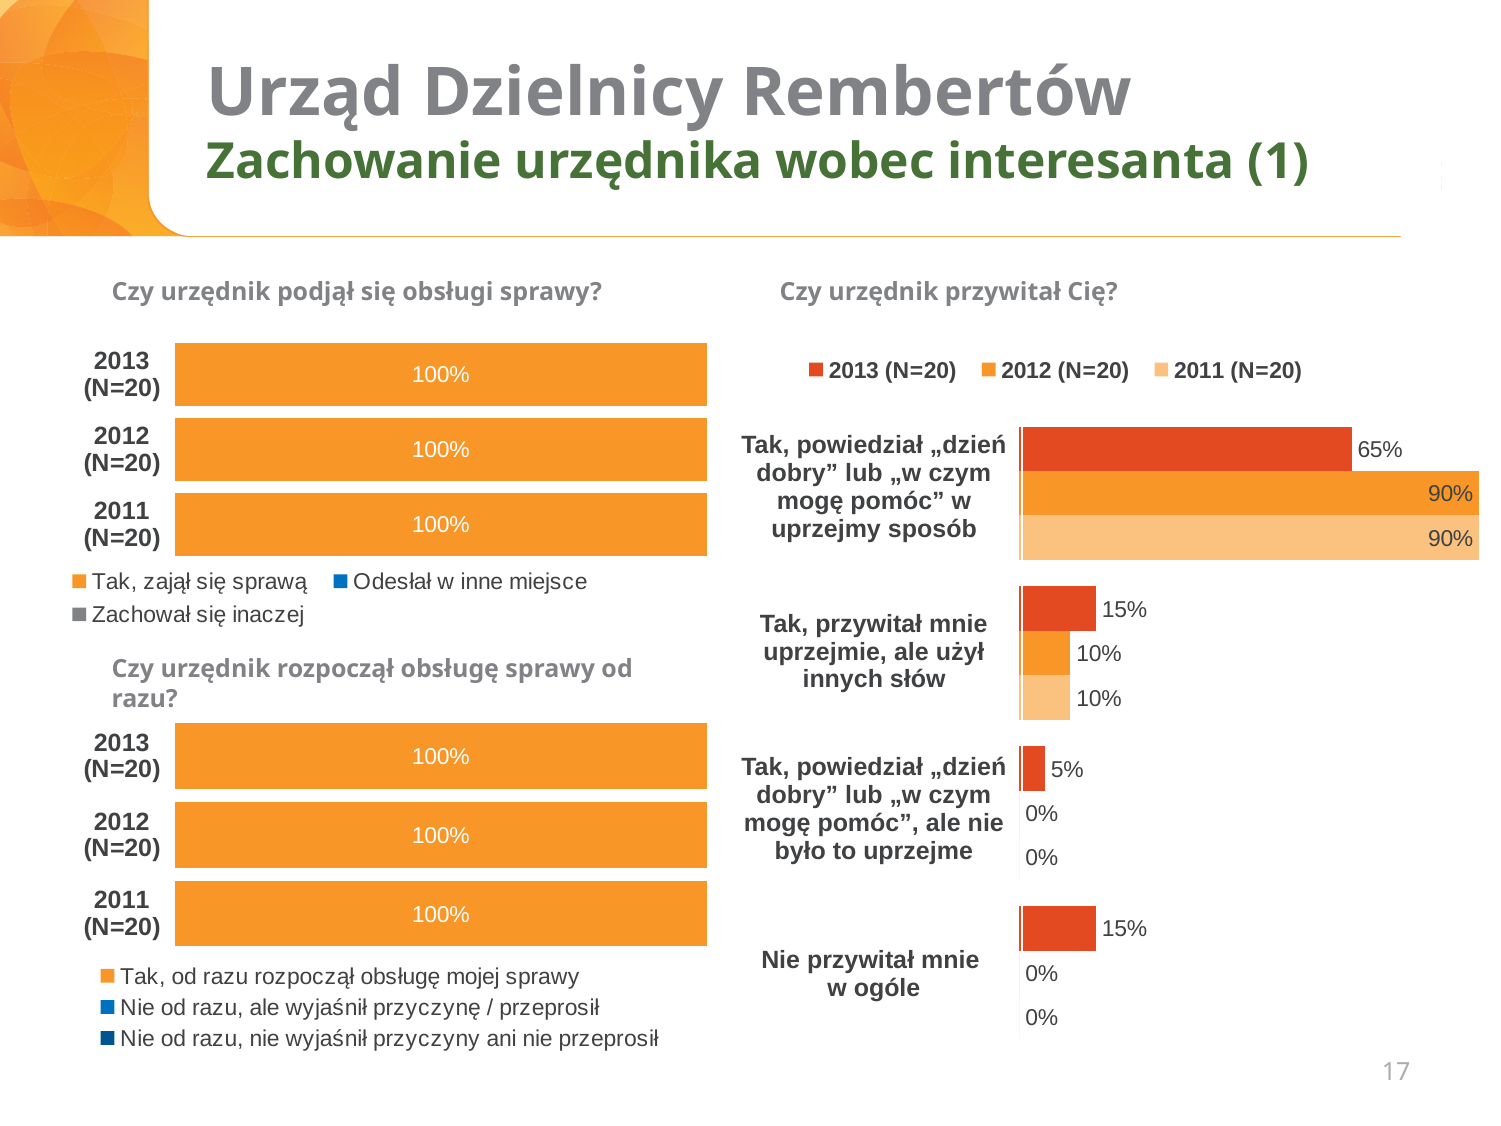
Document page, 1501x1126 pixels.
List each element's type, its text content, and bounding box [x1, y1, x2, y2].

table_header Tak, powiedział „dzień dobry” lub „w czym mogę pomóc” w uprzejmy sposób [727, 520, 851, 571]
chart [856, 408, 1501, 1054]
table_cell Tak, powiedział „dzień dobry” lub „w czym mogę pomóc”, ale nie było to uprzejme [727, 730, 851, 886]
slide_number 17 [1075, 1061, 1426, 1103]
table_cell Tak, przywitał mnie uprzejmie, ale użył innych słów [727, 573, 851, 729]
title Urząd Dzielnicy Rembertów Zachowanie urzędnika wobec interesanta (1) [147, 0, 1442, 237]
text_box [711, 337, 1422, 512]
chart [52, 331, 708, 641]
picture [0, 0, 147, 237]
table_cell Nie przywitał mnie w ogóle [727, 888, 853, 1058]
text_box Czy urzędnik podjął się obsługi sprawy? [82, 267, 862, 313]
text_box Czy urzędnik przywitał Cię? [862, 267, 1297, 313]
chart [52, 710, 708, 1071]
text_box Czy urzędnik rozpoczął obsługę sprawy od razu? [82, 649, 667, 708]
